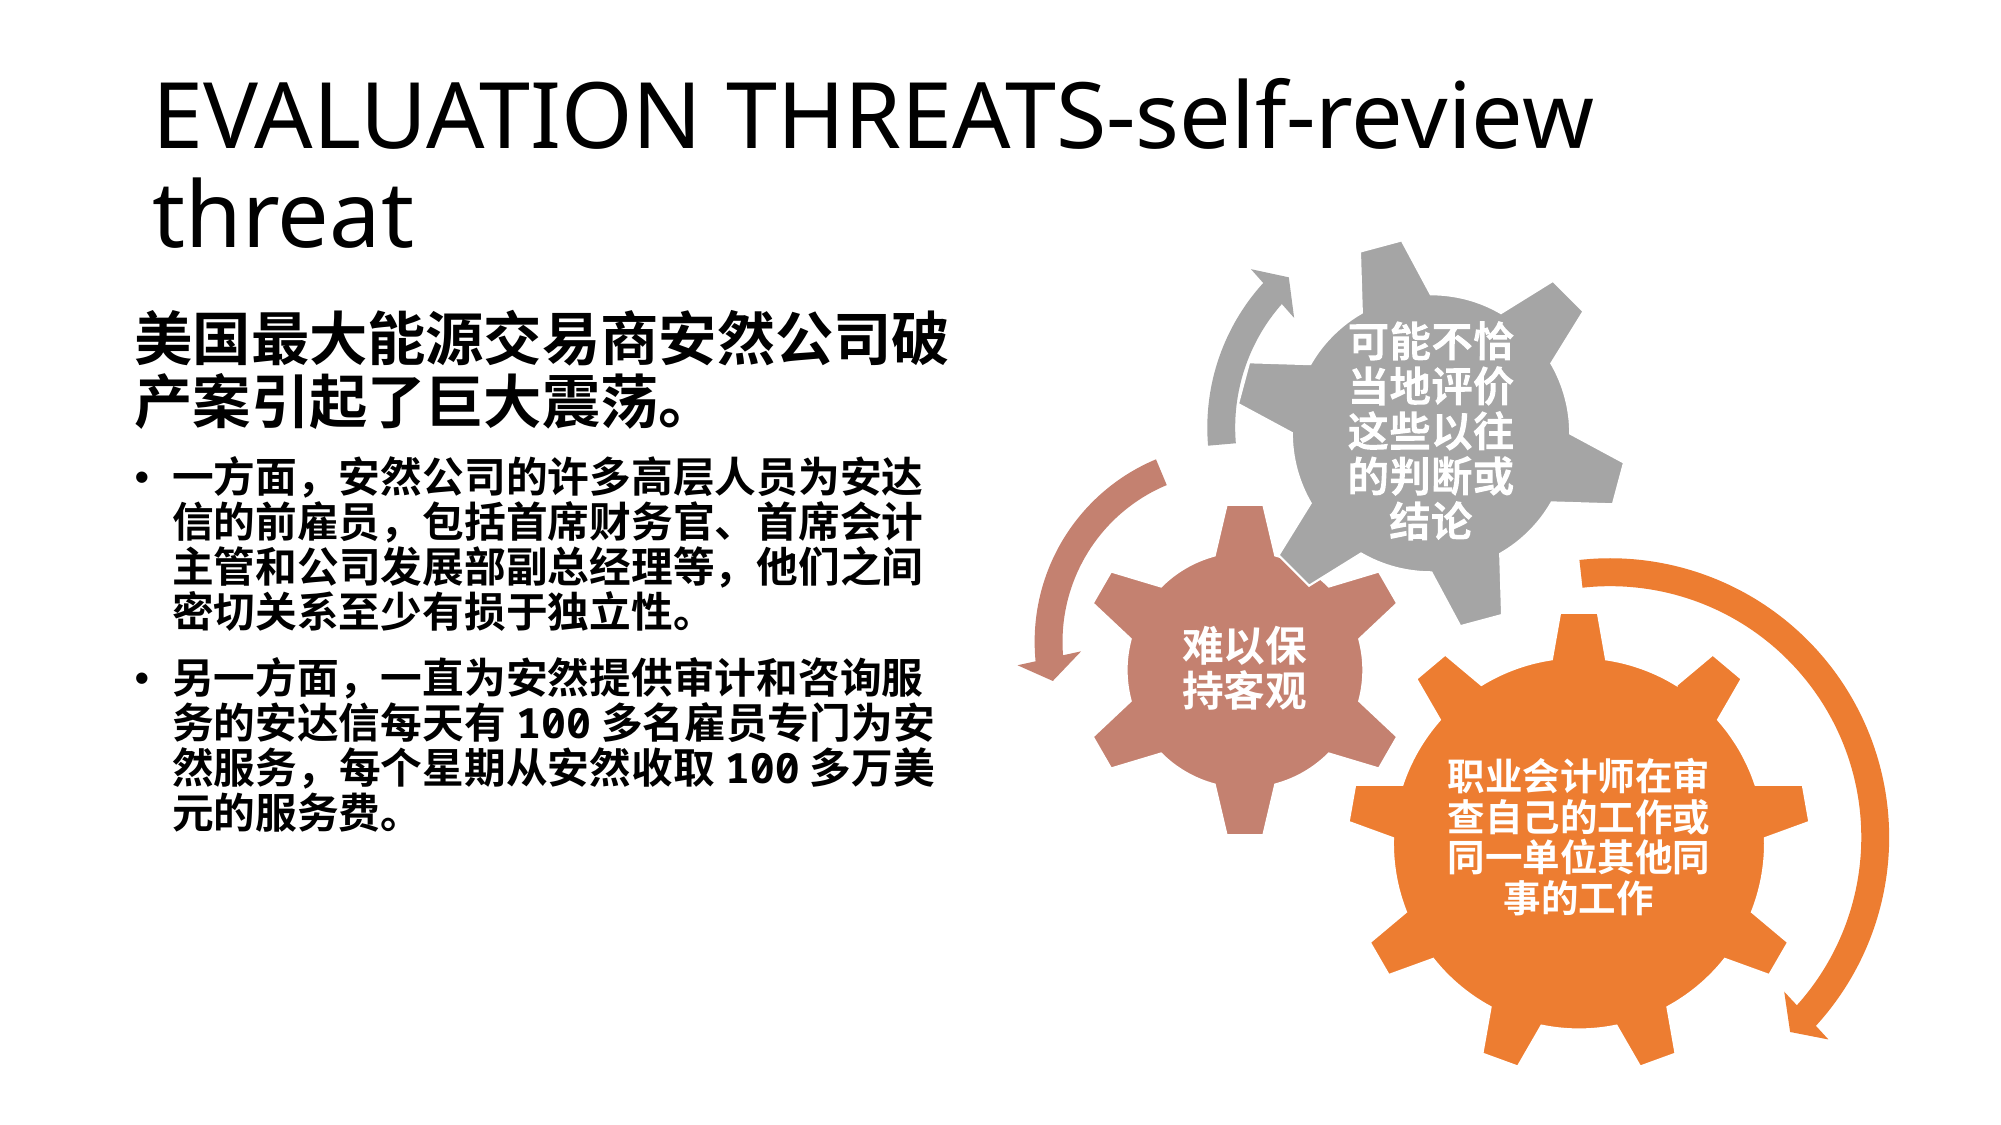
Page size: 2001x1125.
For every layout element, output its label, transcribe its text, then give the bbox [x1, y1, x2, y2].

list 美国最大能源交易商安然公司破产案引起了巨大震荡。 一方面，安然公司的许多高层人员为安达信的前雇员，包括首席财务官、首席会计主管和公司发展部副总经理等，他们之间密切关系至少有损于独立性。 另一方面，一直为安然提供审计和咨询服务的安达信每天有100多名雇员专门为安然服务，每个星期从安然收取100多万美元的服务费。 [119, 302, 409, 1017]
title EVALUATION THREATS-self-review threat [137, 59, 1863, 278]
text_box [409, 210, 2000, 1056]
